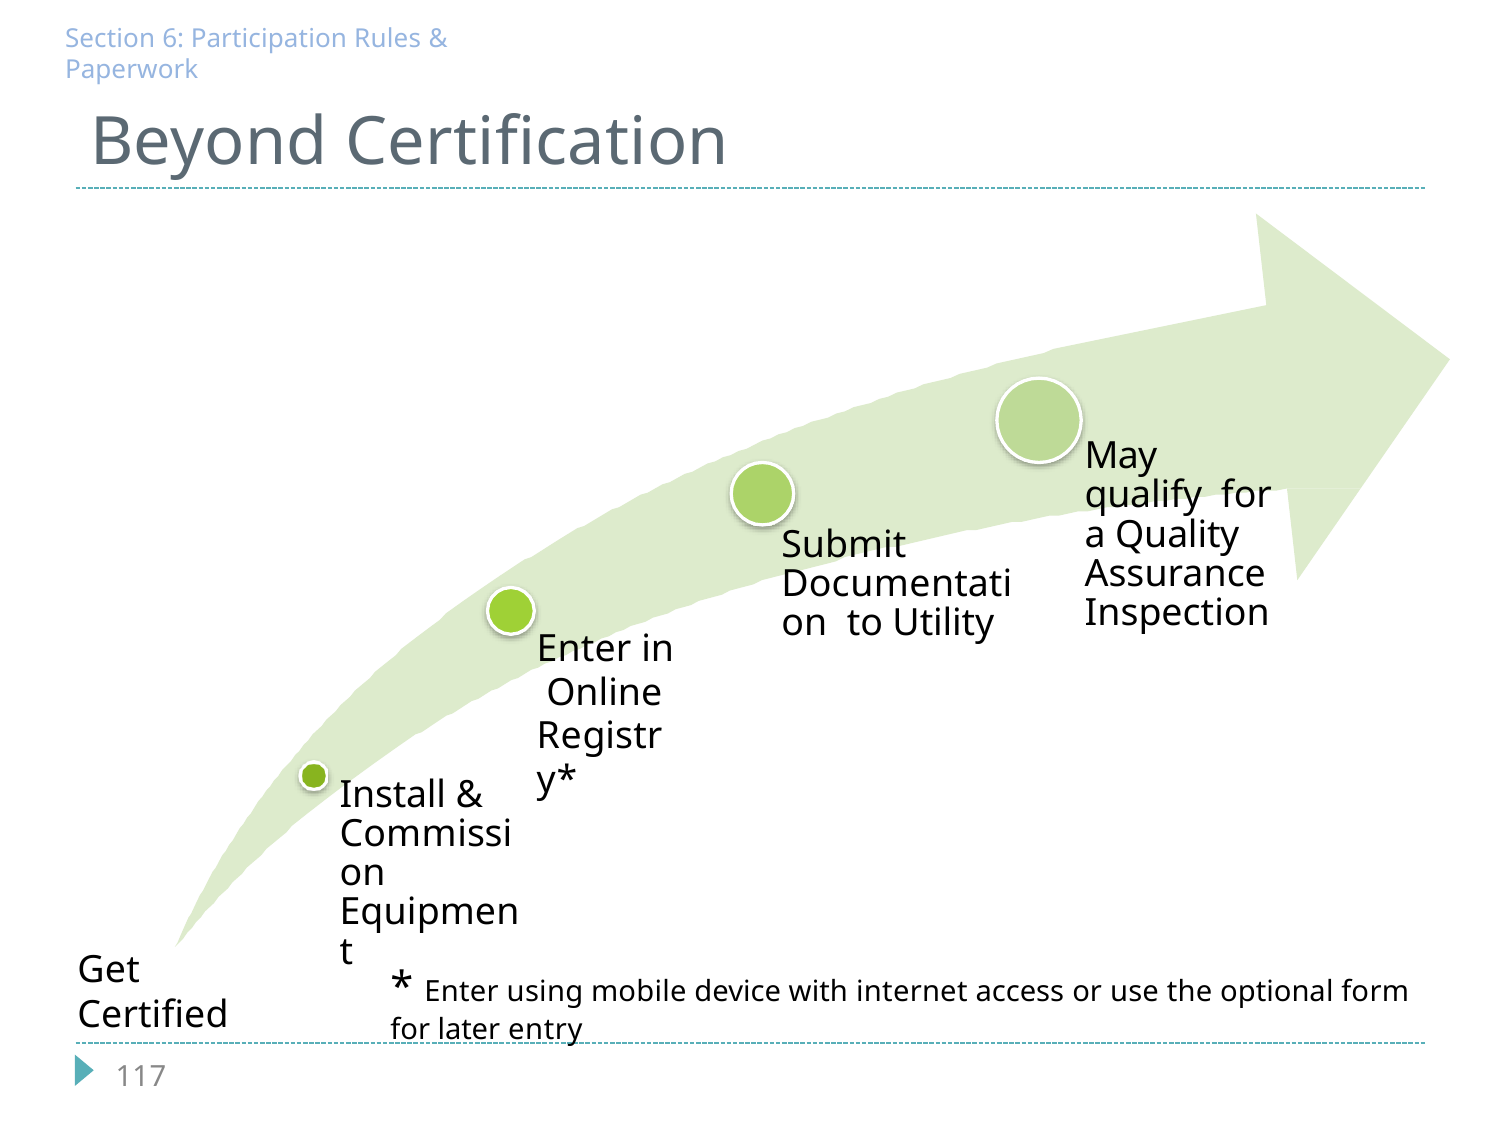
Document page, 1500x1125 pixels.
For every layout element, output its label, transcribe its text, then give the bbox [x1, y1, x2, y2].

text_box Install & Commission Equipment [337, 767, 531, 972]
text_box [296, 593, 534, 767]
text_box * Enter using mobile device with internet access or use the optional form for later entry [388, 957, 1451, 1045]
text_box Get Certified [75, 942, 285, 1035]
text_box [487, 587, 535, 635]
text_box [495, 459, 779, 620]
text_box May qualify for a Quality Assurance Inspection [1082, 429, 1279, 634]
text_box [996, 378, 1082, 463]
text_box [474, 579, 546, 651]
text_box Enter in Online Registry* [534, 620, 681, 801]
text_box [984, 370, 1093, 479]
text_box [177, 765, 318, 942]
text_box Section 6: Participation Rules & Paperwork [62, 18, 576, 84]
text_box [718, 454, 806, 542]
text_box [732, 213, 1450, 581]
text_box [298, 760, 329, 791]
text_box [287, 754, 339, 806]
text_box 117 [109, 1053, 169, 1097]
title Beyond Certification [87, 94, 761, 286]
text_box [731, 462, 794, 525]
text_box Submit Documentation to Utility [779, 517, 1023, 643]
